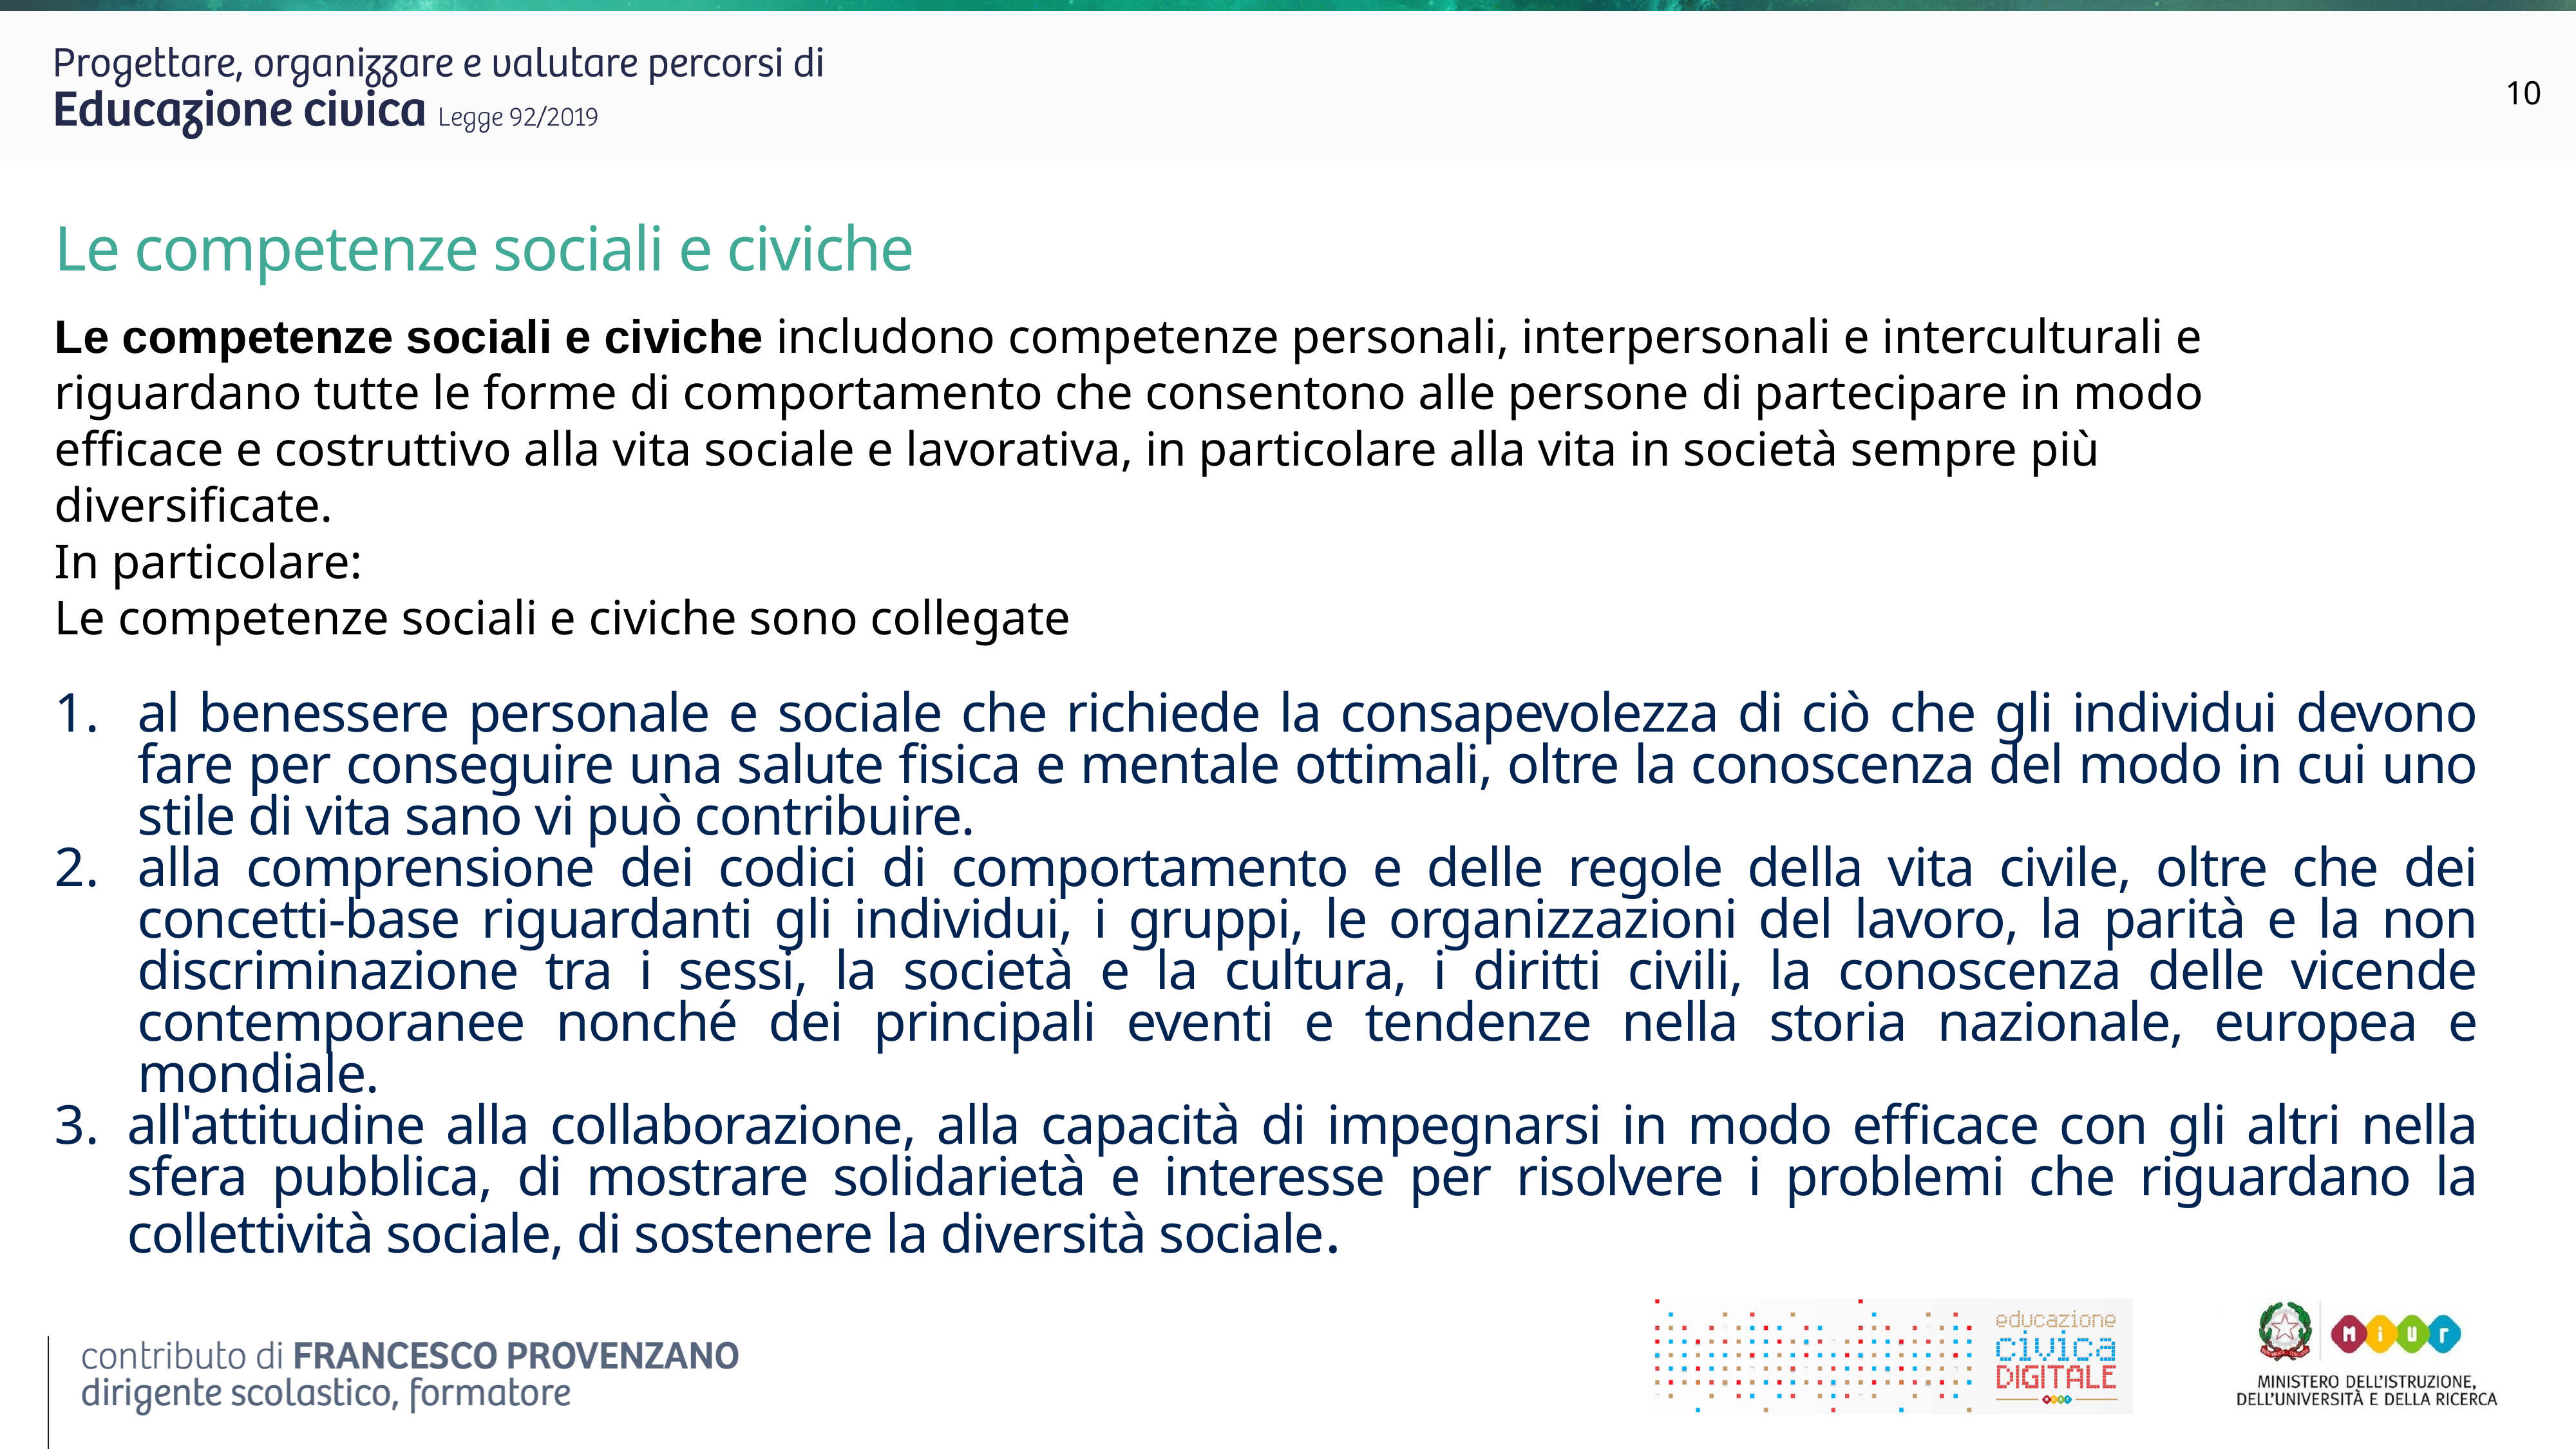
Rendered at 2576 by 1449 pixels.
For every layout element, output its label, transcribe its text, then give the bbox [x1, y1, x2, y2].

text_box Le competenze sociali e civiche [49, 218, 1879, 288]
slide_number 10 [2499, 66, 2548, 118]
picture [48, 1336, 749, 1449]
picture [0, 0, 2576, 161]
picture [2215, 1293, 2521, 1415]
text_box al benessere personale e sociale che richiede la consapevolezza di ciò che gli individui devono fare per conseguire una salute fisica e mentale ottimali, oltre la conoscenza del modo in cui uno stile di vita sano vi può contribuire. alla comprensione dei codici di comportamento e delle regole della vita civile, oltre che dei concetti-base riguardanti gli individui, i gruppi, le organizzazioni del lavoro, la parità e la non discriminazione tra i sessi, la società e la cultura, i diritti civili, la conoscenza delle vicende contemporanee nonché dei principali eventi e tendenze nella storia nazionale, europea e mondiale. all'attitudine alla collaborazione, alla capacità di impegnarsi in modo efficace con gli altri nella sfera pubblica, di mostrare solidarietà e interesse per risolvere i problemi che riguardano la collettività sociale, di sostenere la diversità sociale. [49, 685, 2485, 1271]
text_box Le competenze sociali e civiche includono competenze personali, interpersonali e interculturali e riguardano tutte le forme di comportamento che consentono alle persone di partecipare in modo efficace e costruttivo alla vita sociale e lavorativa, in particolare alla vita in società sempre più diversificate. In particolare: Le competenze sociali e civiche sono collegate [49, 300, 2389, 650]
picture [1626, 1271, 2155, 1449]
